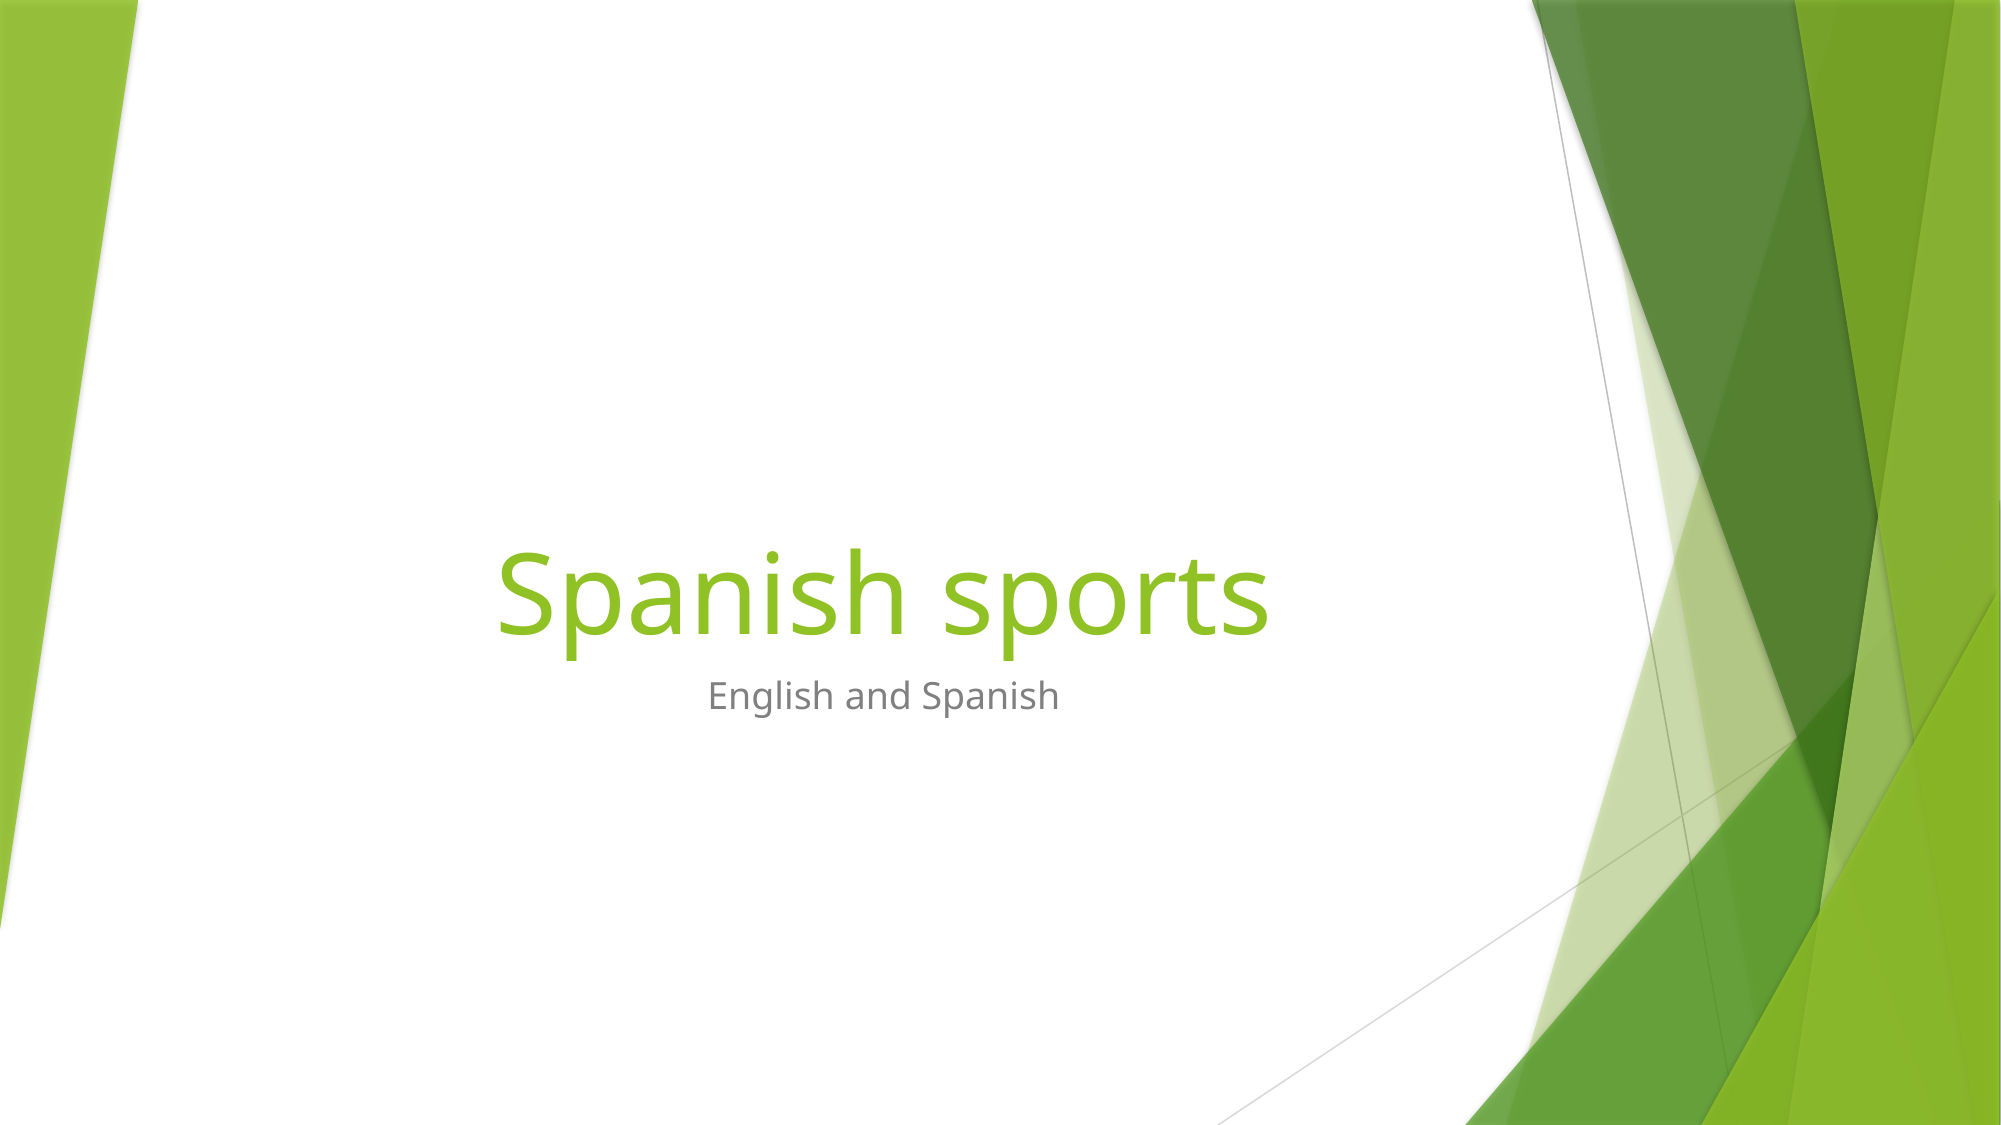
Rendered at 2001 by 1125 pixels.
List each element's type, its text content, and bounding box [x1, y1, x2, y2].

title Spanish sports [247, 394, 1522, 664]
subtitle English and Spanish [247, 664, 1522, 845]
